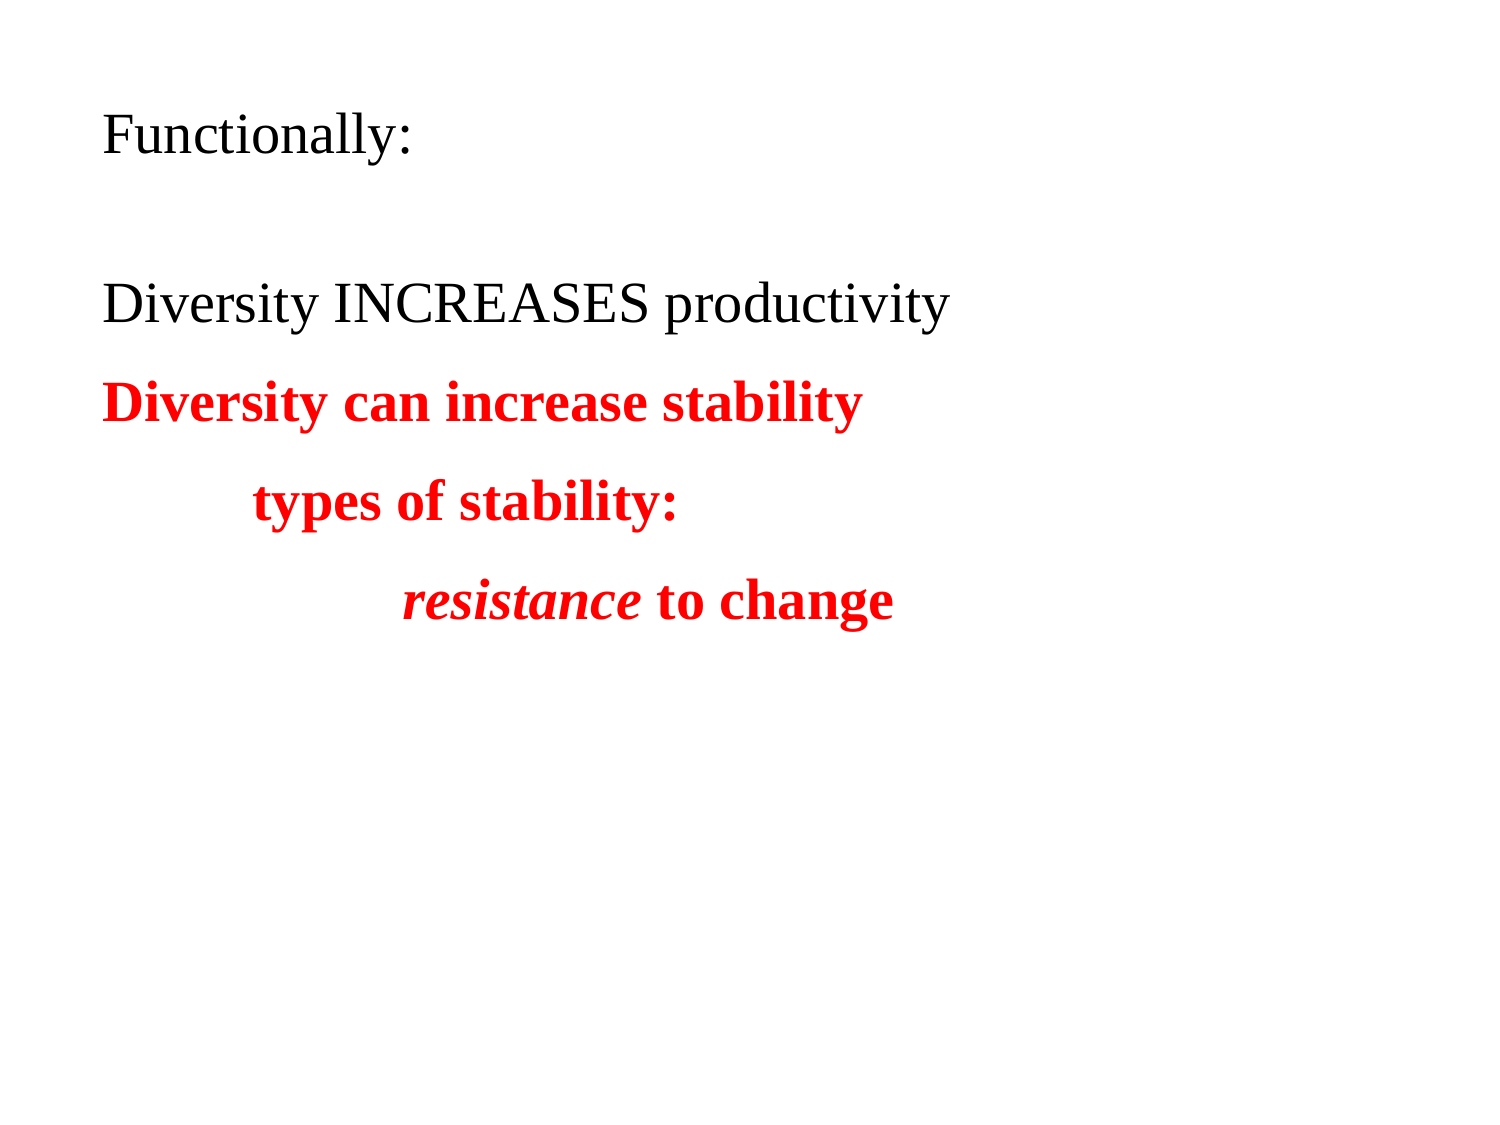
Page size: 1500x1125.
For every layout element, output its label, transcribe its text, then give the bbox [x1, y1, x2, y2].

text_box Functionally: Diversity INCREASES productivity Diversity can increase stability types of stability: resistance to change [87, 87, 1388, 838]
